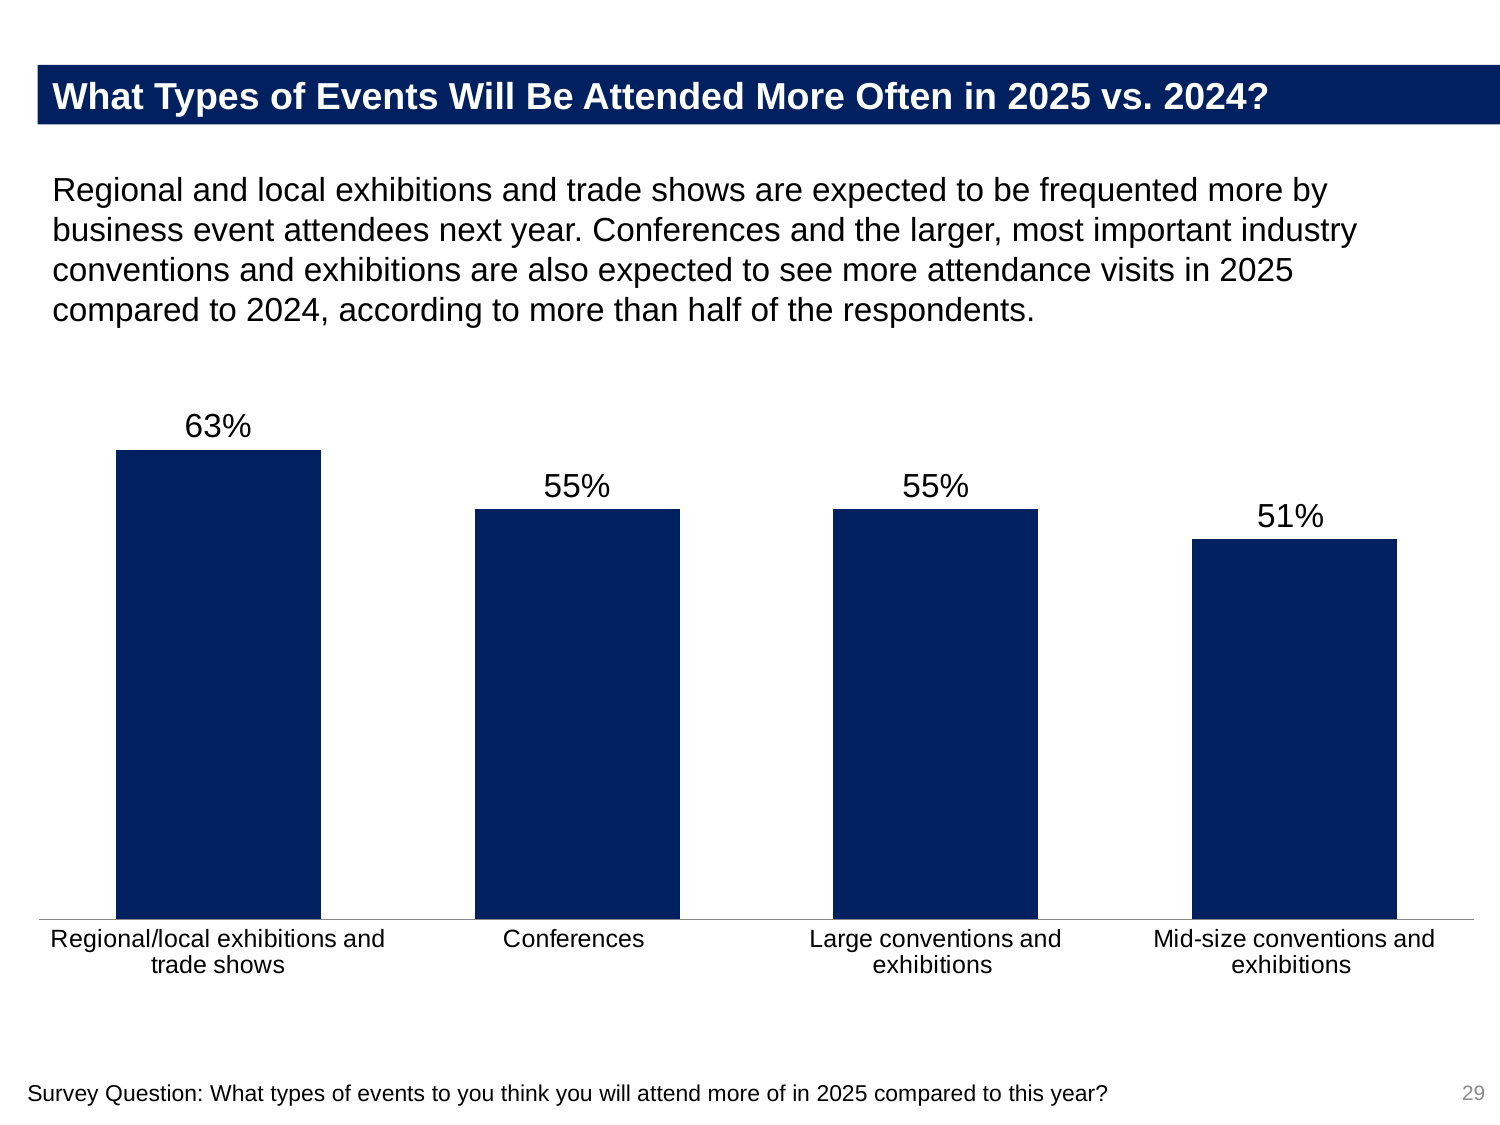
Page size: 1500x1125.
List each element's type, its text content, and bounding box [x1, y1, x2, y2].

chart [0, 299, 1476, 1063]
slide_number 29 [1149, 1062, 1500, 1123]
text_box Survey Question: What types of events to you think you will attend more of in 2025 compared to this year? [12, 1072, 1450, 1114]
text_box Regional and local exhibitions and trade shows are expected to be frequented more by business event attendees next year. Conferences and the larger, most important industry conventions and exhibitions are also expected to see more attendance visits in 2025 compared to 2024, according to more than half of the respondents. [37, 160, 1450, 298]
text_box What Types of Events Will Be Attended More Often in 2025 vs. 2024? [37, 64, 1500, 125]
